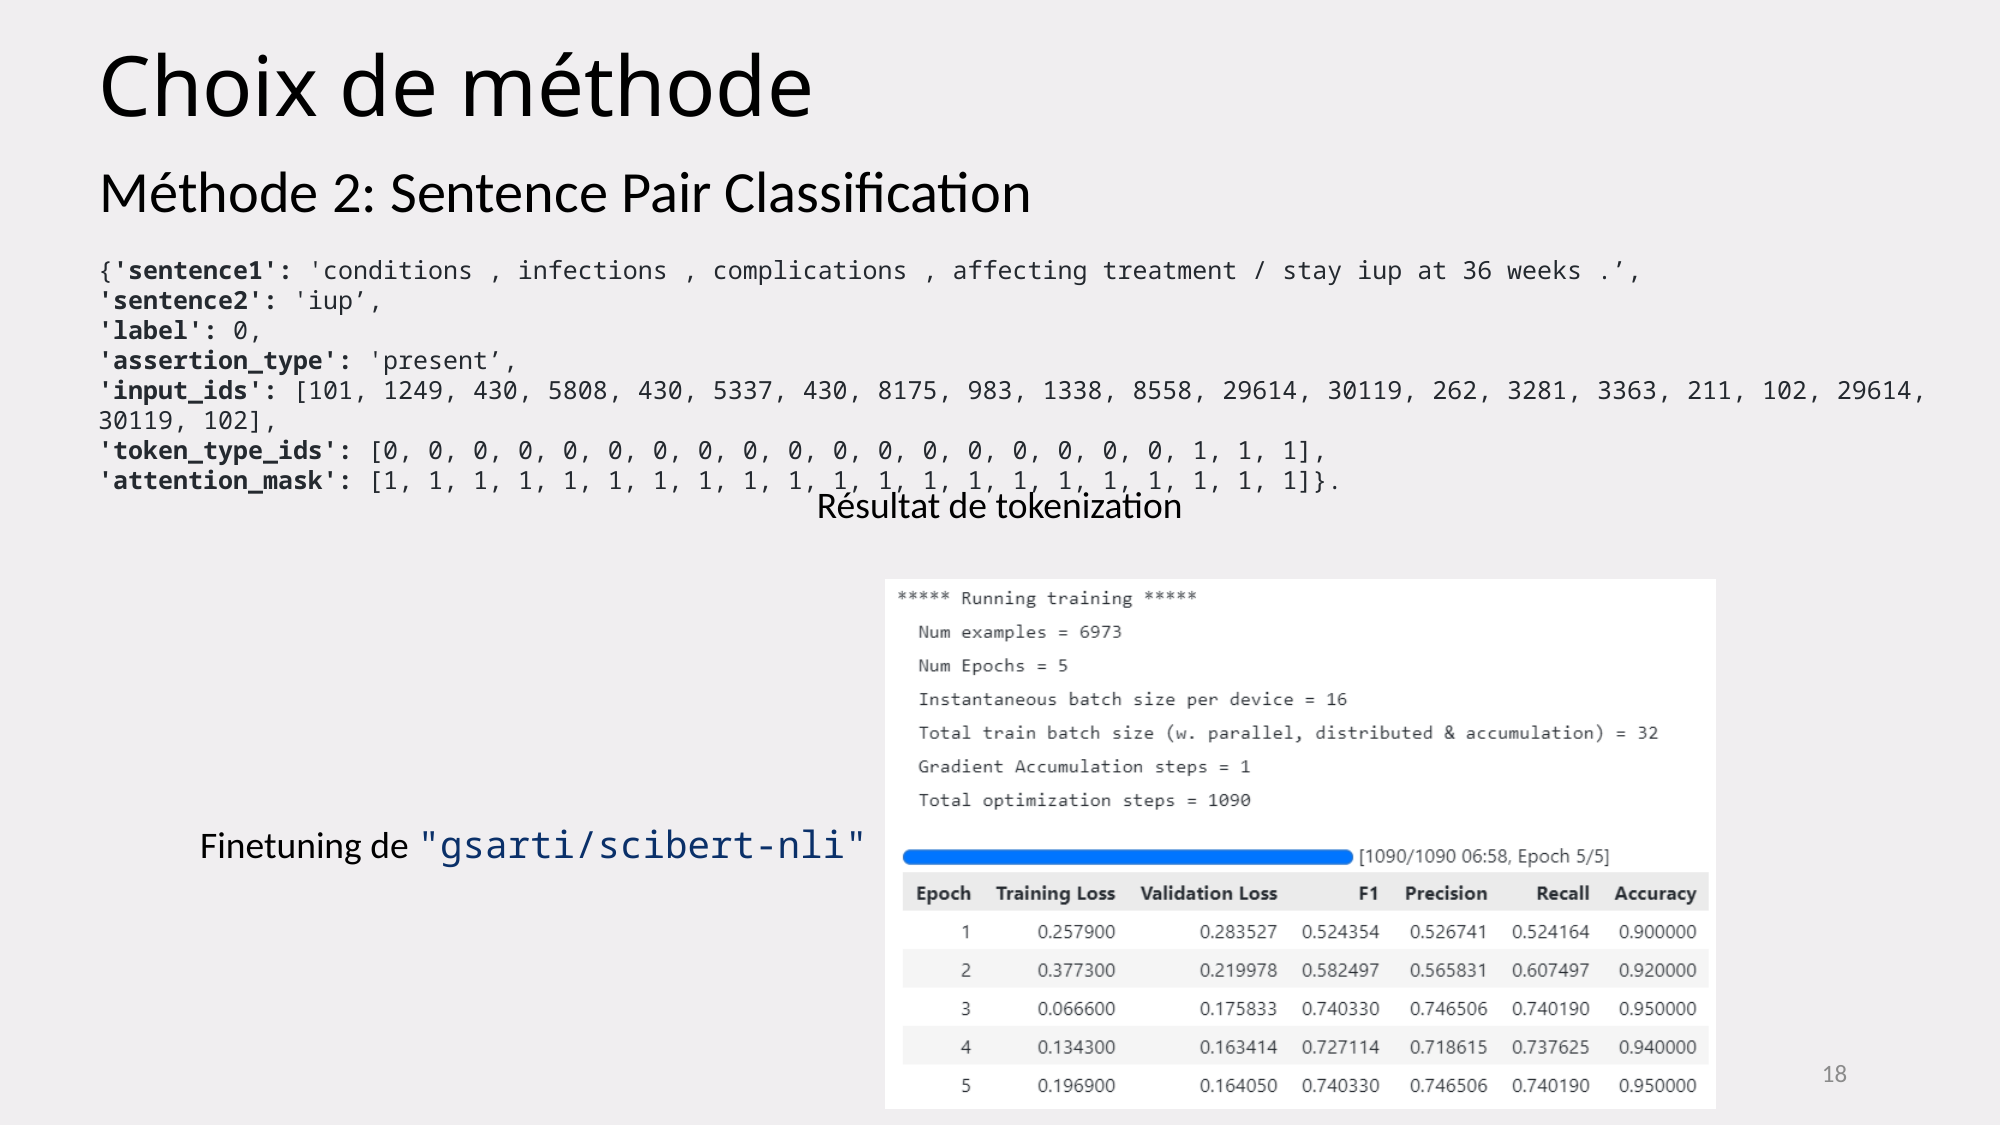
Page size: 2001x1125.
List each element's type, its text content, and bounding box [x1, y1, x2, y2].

text_box Finetuning de "gsarti/scibert-nli" [185, 813, 883, 874]
picture [885, 579, 1716, 1109]
title Choix de méthode [83, 37, 1323, 143]
text_box Résultat de tokenization [802, 473, 1198, 534]
slide_number 18 [1716, 1042, 1863, 1103]
text_box Méthode 2: Sentence Pair Classification [85, 146, 1047, 232]
text_box {'sentence1': 'conditions , infections , complications , affecting treatment / stay iup at 36 weeks .’, 'sentence2': 'iup’, 'label': 0, 'assertion_type': 'present’, 'input_ids': [101, 1249, 430, 5808, 430, 5337, 430, 8175, 983, 1338, 8558, 29614, 30119, 262, 3281, 3363, 211, 102, 29614, 30119, 102], 'token_type_ids': [0, 0, 0, 0, 0, 0, 0, 0, 0, 0, 0, 0, 0, 0, 0, 0, 0, 0, 1, 1, 1], 'attention_mask': [1, 1, 1, 1, 1, 1, 1, 1, 1, 1, 1, 1, 1, 1, 1, 1, 1, 1, 1, 1, 1]}. [83, 247, 1986, 502]
